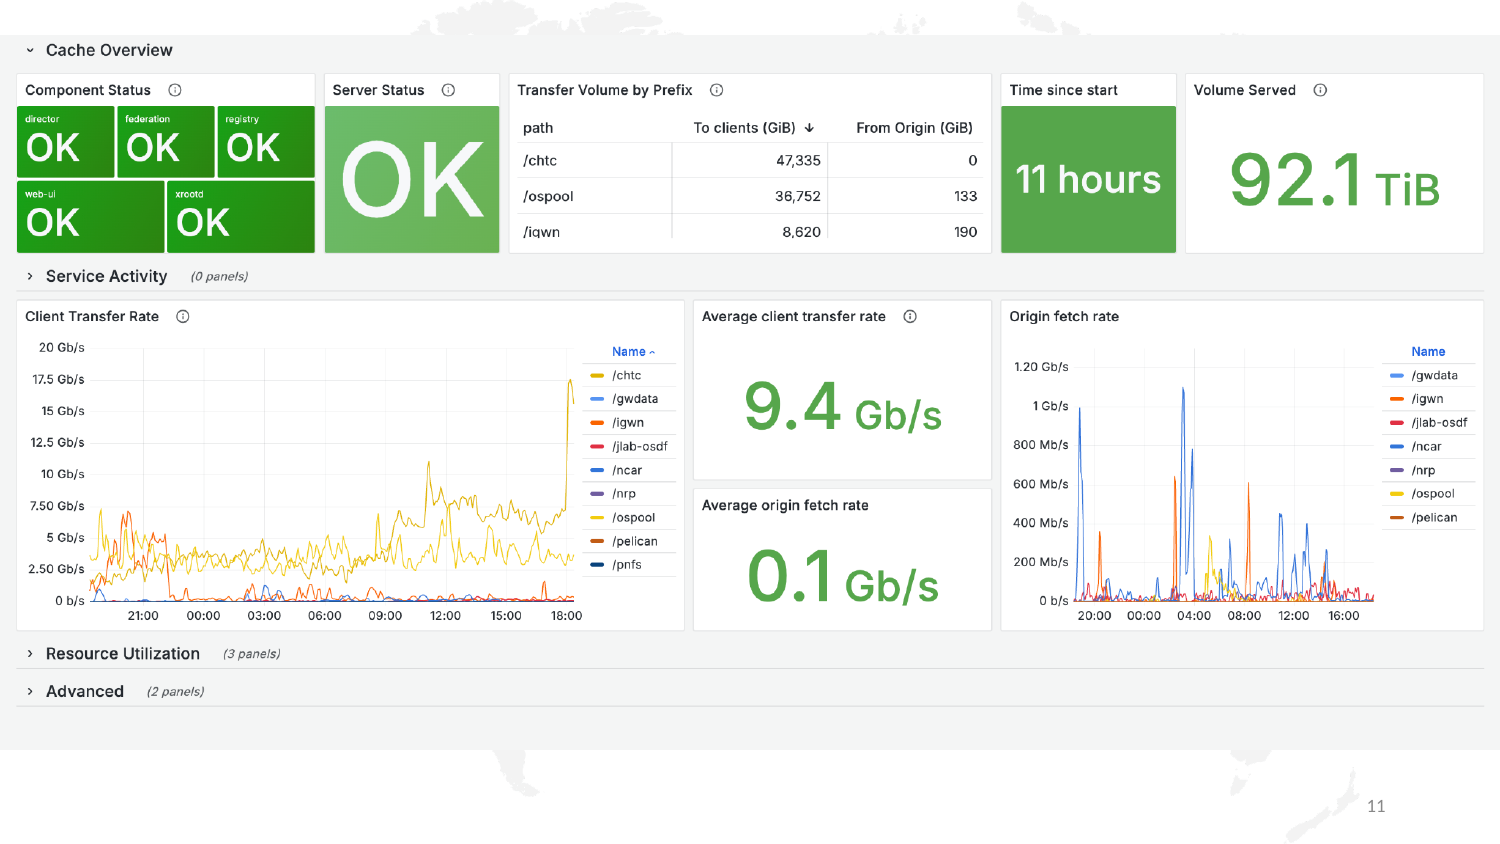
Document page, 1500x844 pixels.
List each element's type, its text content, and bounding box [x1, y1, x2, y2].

slide_number ‹#› [1059, 782, 1397, 827]
picture [0, 35, 1500, 750]
